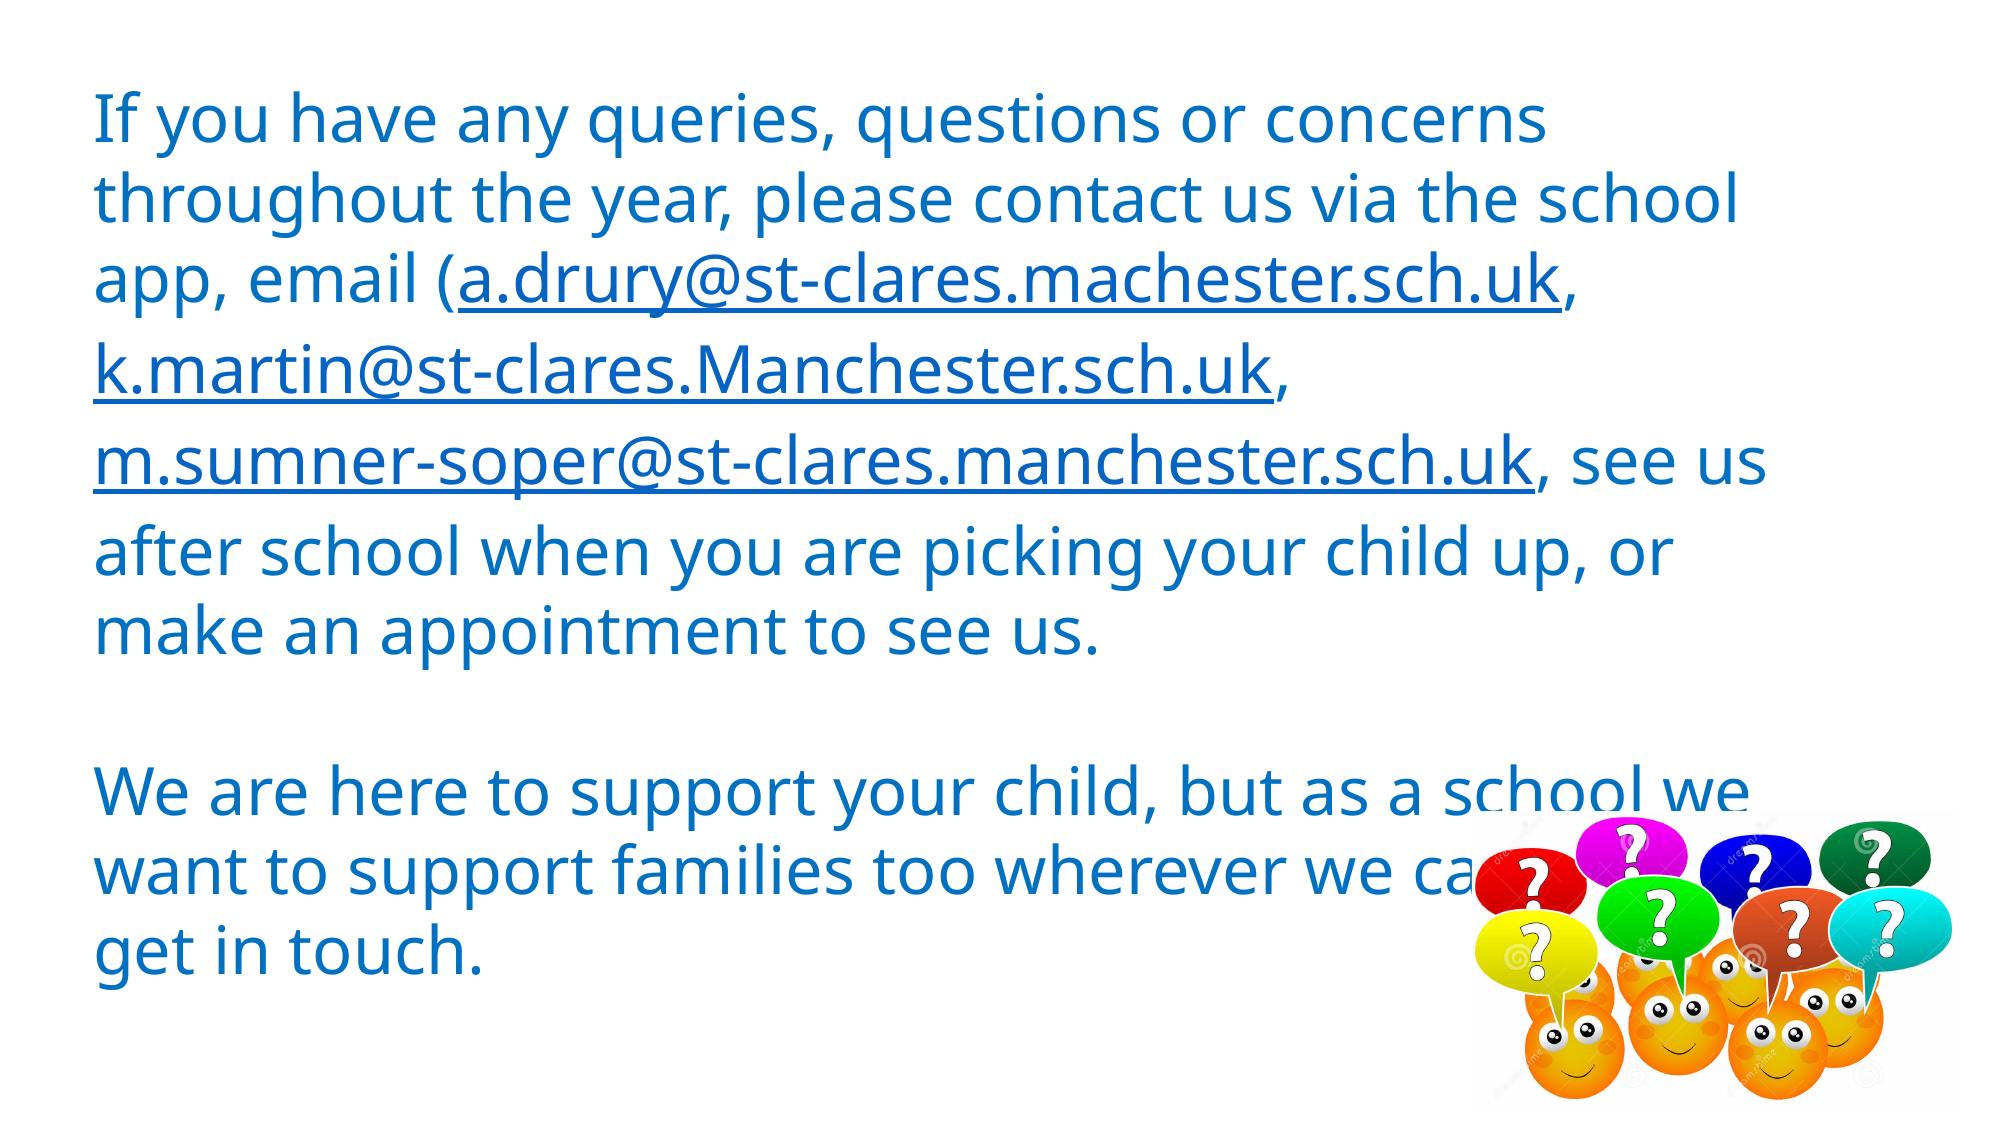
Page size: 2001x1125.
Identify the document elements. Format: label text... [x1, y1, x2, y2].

picture [1471, 810, 1959, 1110]
text_box If you have any queries, questions or concerns throughout the year, please contact us via the school app, email (a.drury@st-clares.machester.sch.uk, k.martin@st-clares.Manchester.sch.uk, m.sumner-soper@st-clares.manchester.sch.uk, see us after school when you are picking your child up, or make an appointment to see us. We are here to support your child, but as a school we want to support families too wherever we can. Please get in touch. [78, 68, 1872, 996]
